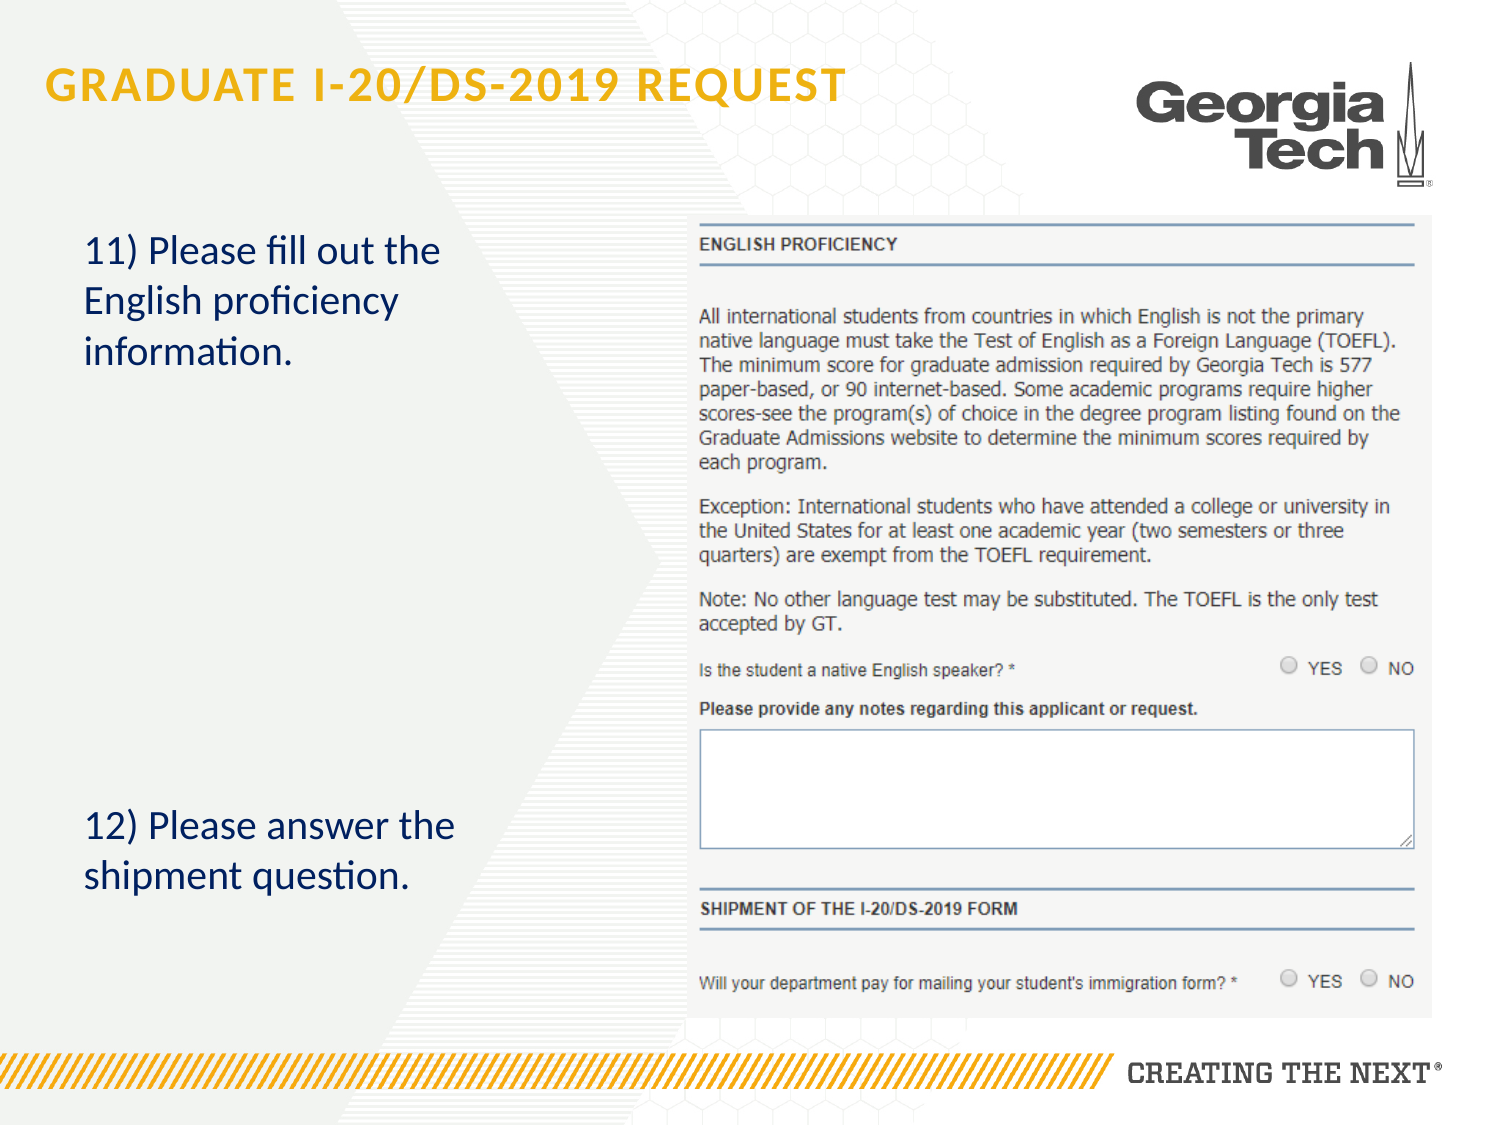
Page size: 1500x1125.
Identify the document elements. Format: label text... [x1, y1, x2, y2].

picture [0, 0, 1500, 1125]
list 11) Please fill out the English proficiency information. 12) Please answer the shipment question. [38, 215, 605, 983]
title GRAduate I-20/DS-2019 request [0, 0, 1007, 163]
